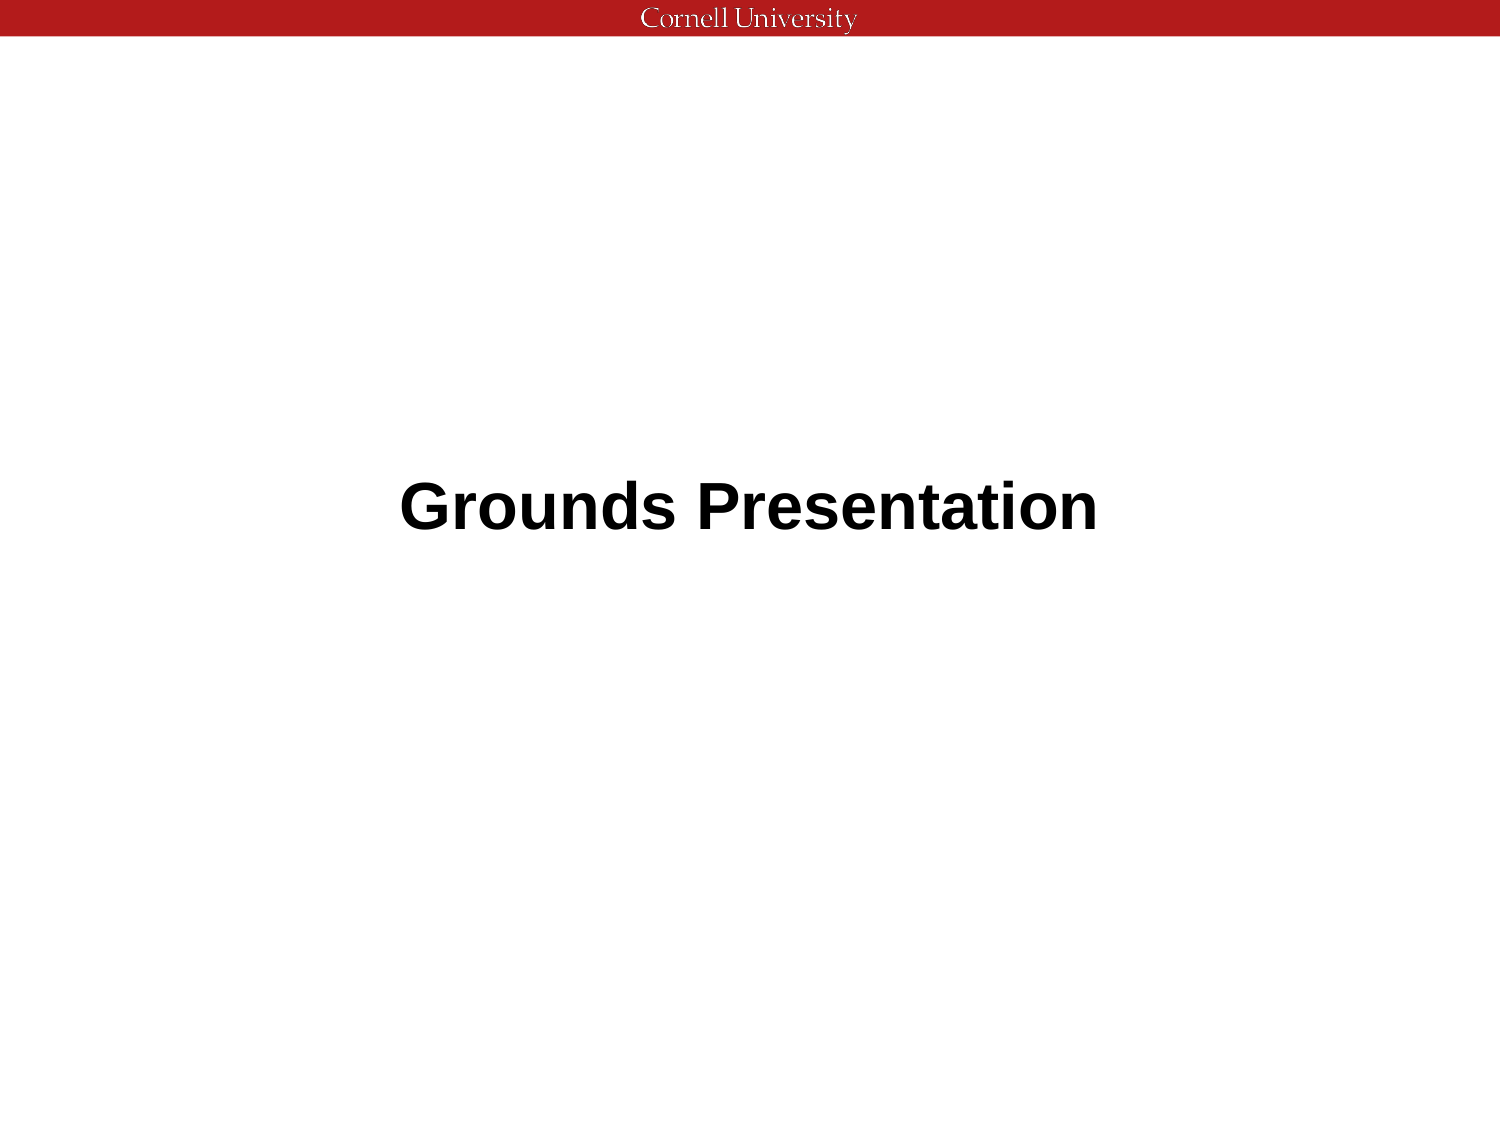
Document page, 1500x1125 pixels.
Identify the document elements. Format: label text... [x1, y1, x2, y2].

list Grounds Presentation [399, 462, 1313, 544]
picture [634, 0, 858, 60]
